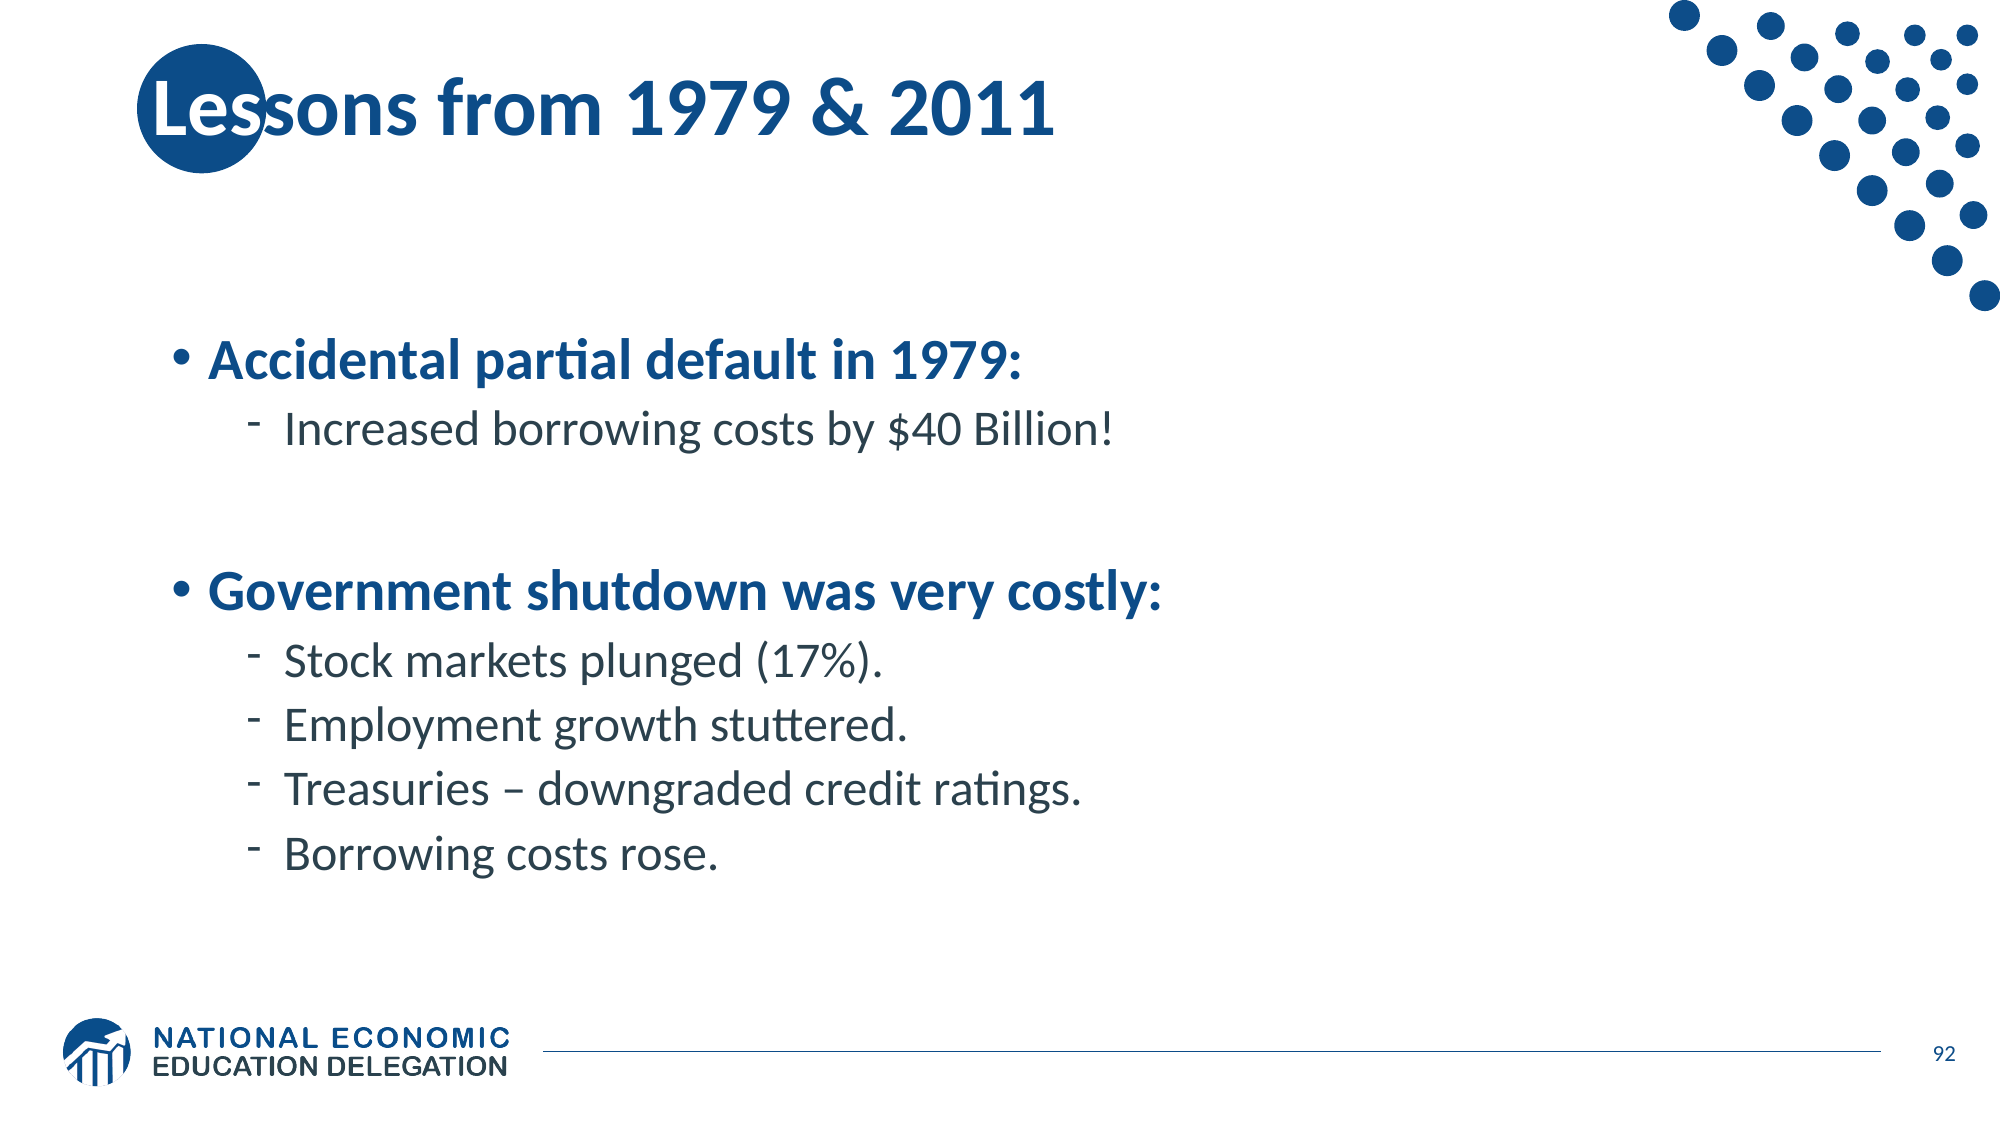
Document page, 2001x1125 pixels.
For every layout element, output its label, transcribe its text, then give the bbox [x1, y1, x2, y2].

picture [55, 1013, 520, 1091]
list Accidental partial default in 1979: Increased borrowing costs by $40 Billion! Government shutdown was very costly: Stock markets plunged (17%). Employment growth stuttered. Treasuries – downgraded credit ratings. Borrowing costs rose. [156, 217, 1882, 993]
slide_number 92 [1521, 1022, 1972, 1082]
title Lessons from 1979 & 2011 [137, 0, 1863, 218]
